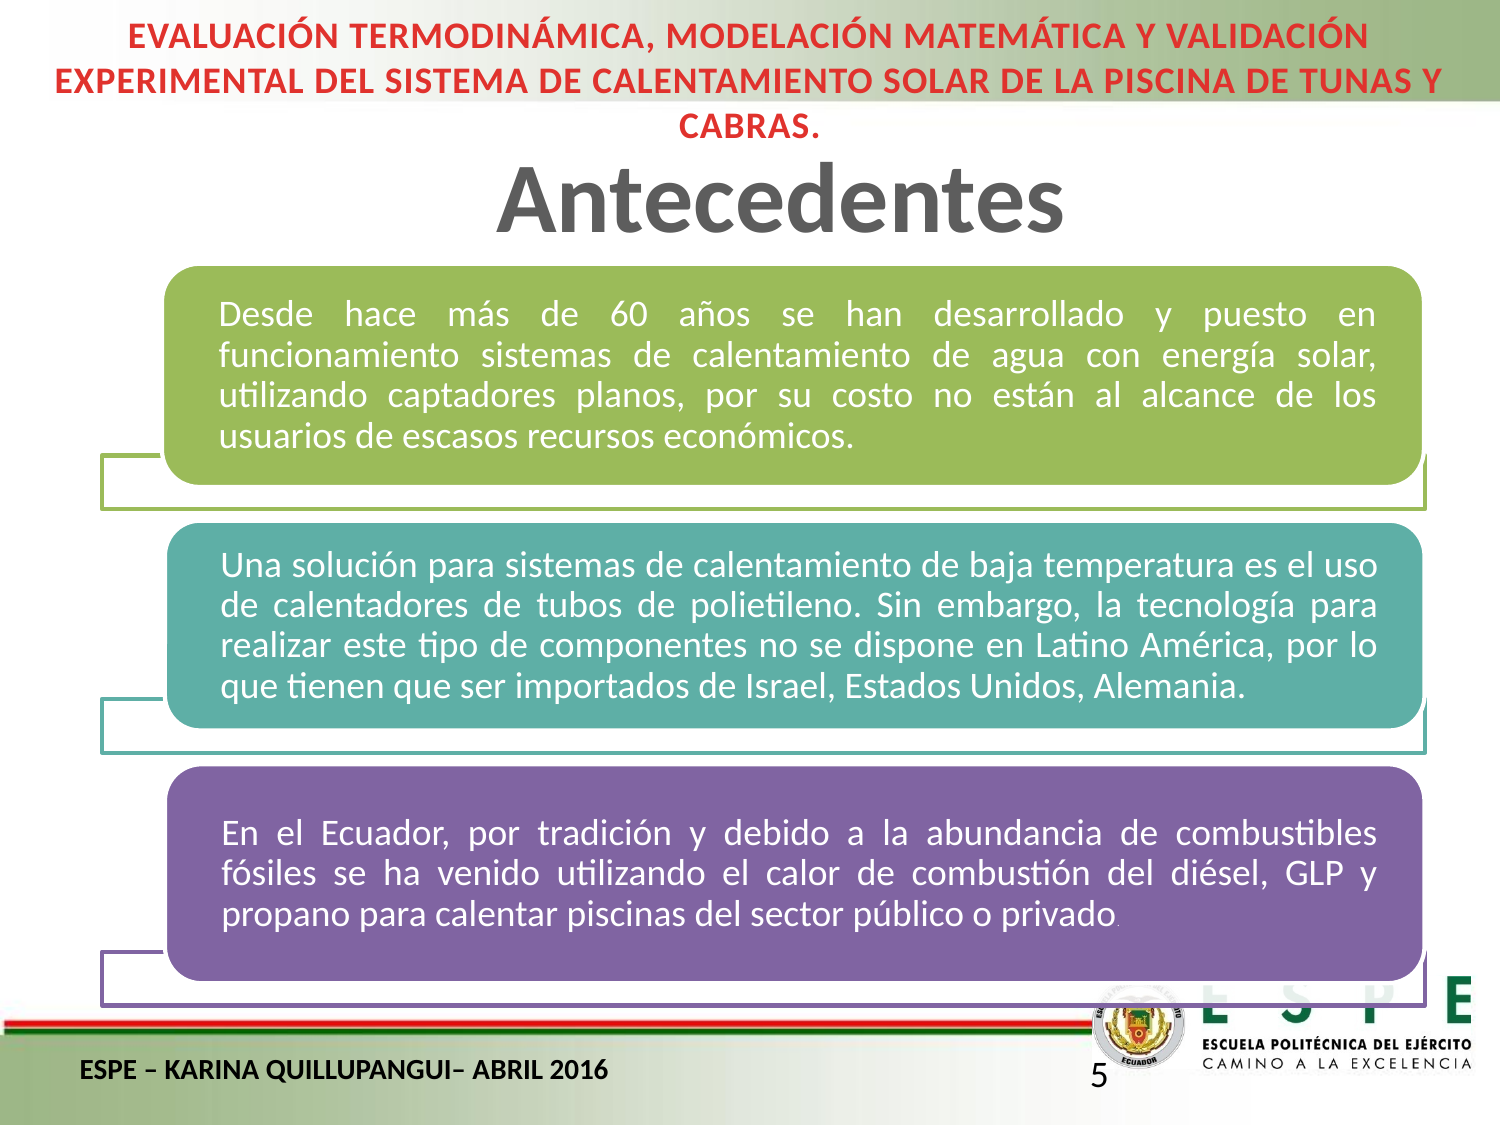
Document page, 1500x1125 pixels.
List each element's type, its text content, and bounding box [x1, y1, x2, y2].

slide_number 5 [1074, 1042, 1425, 1103]
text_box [101, 243, 1426, 1026]
picture [0, 154, 1500, 1125]
text_box Antecedentes [481, 154, 1082, 241]
text_box EVALUACIÓN TERMODINÁMICA, MODELACIÓN MATEMÁTICA Y VALIDACIÓN EXPERIMENTAL DEL SISTEMA DE CALENTAMIENTO SOLAR DE LA PISCINA DE TUNAS Y CABRAS. [0, 3, 1500, 154]
footer ESPE – KARINA QUILLUPANGUI– ABRIL 2016 [64, 1042, 988, 1103]
